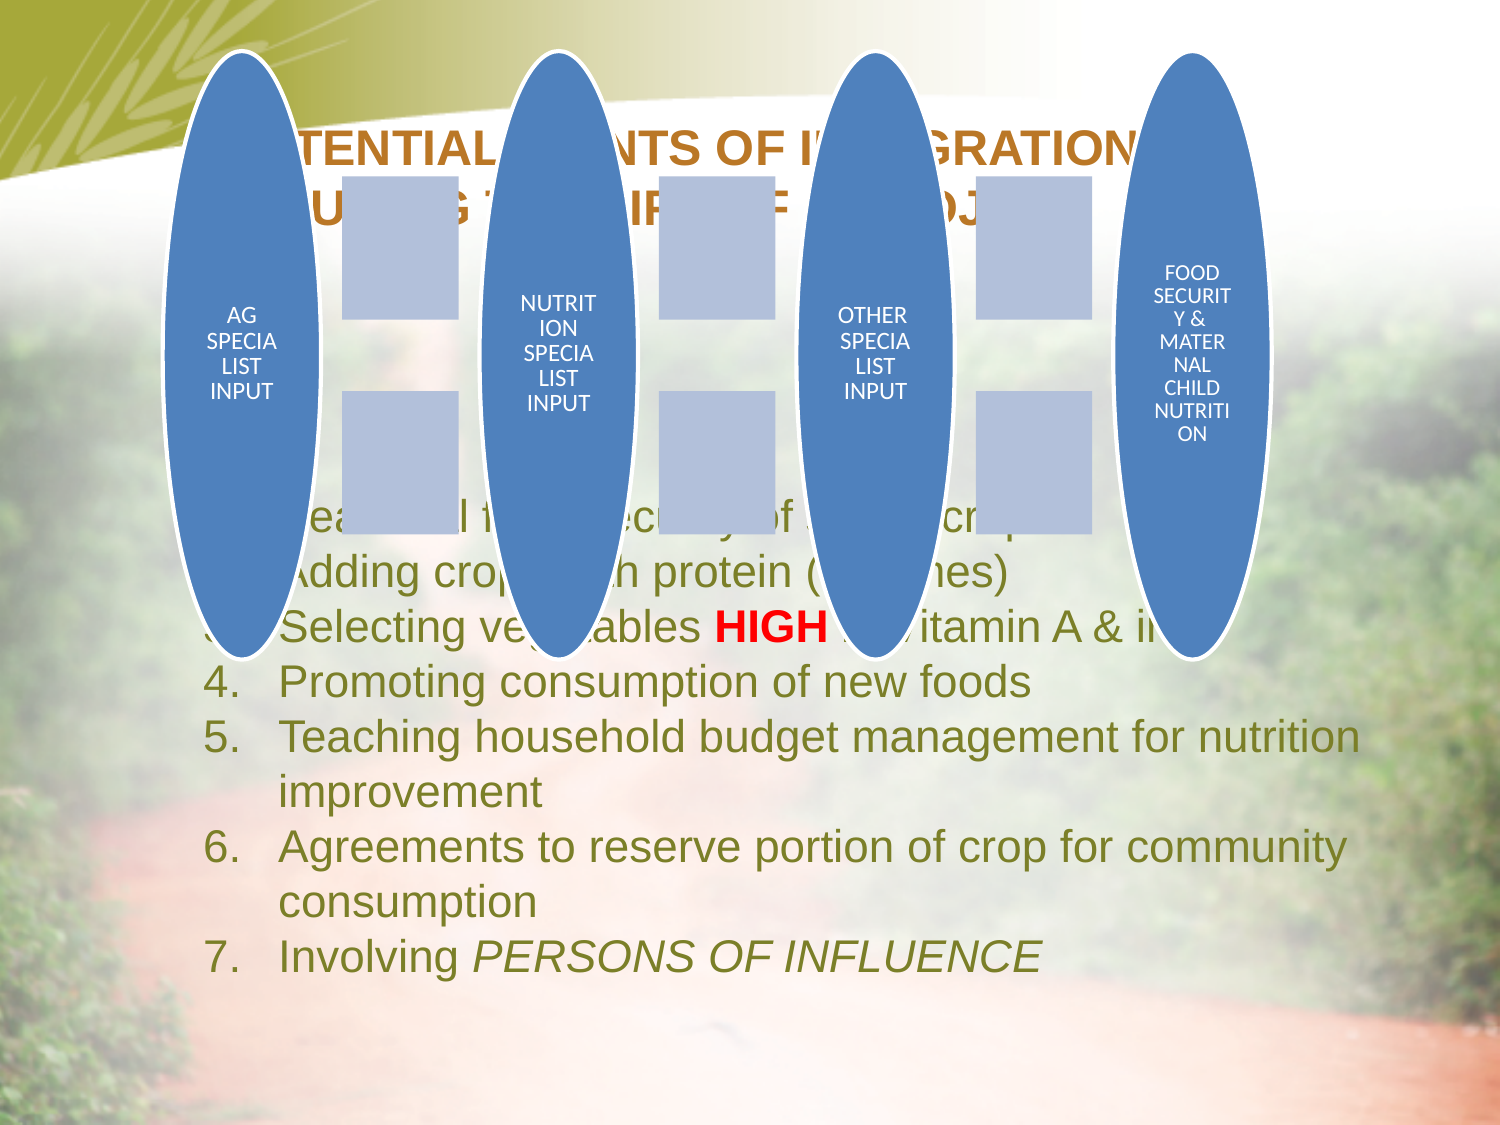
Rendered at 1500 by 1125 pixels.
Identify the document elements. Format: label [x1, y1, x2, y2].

picture [0, 0, 1500, 1125]
text_box [162, 50, 1272, 660]
